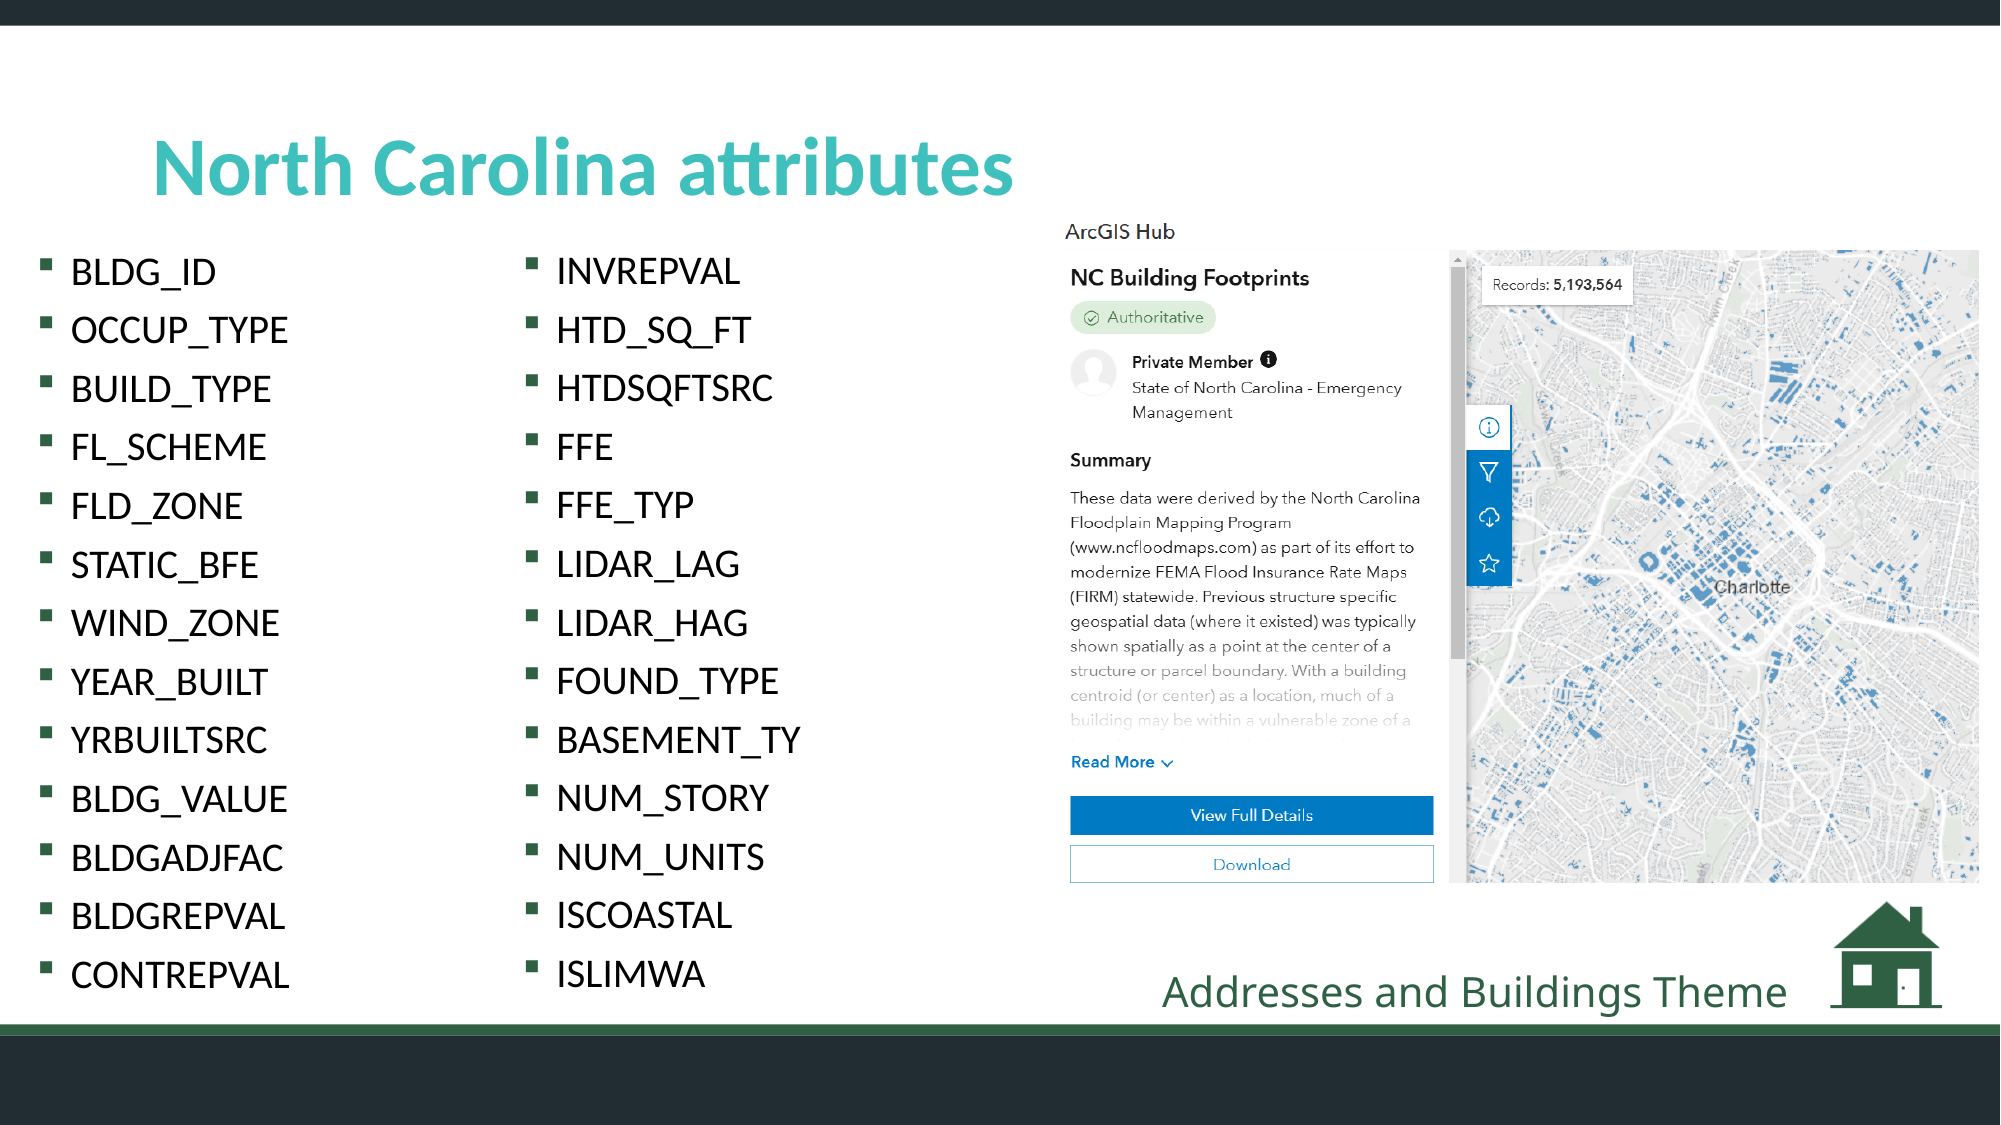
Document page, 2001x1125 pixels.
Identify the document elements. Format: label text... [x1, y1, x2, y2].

picture [1824, 896, 1951, 1015]
text_box INVREPVAL HTD_SQ_FT HTDSQFTSRC FFE FFE_TYP LIDAR_LAG LIDAR_HAG FOUND_TYPE BASEMENT_TY NUM_STORY NUM_UNITS ISCOASTAL ISLIMWA [507, 241, 1139, 1012]
picture [1061, 216, 1979, 883]
list BLDG_ID OCCUP_TYPE BUILD_TYPE FL_SCHEME FLD_ZONE STATIC_BFE WIND_ZONE YEAR_BUILT YRBUILTSRC BLDG_VALUE BLDGADJFAC BLDGREPVAL CONTREPVAL [21, 242, 507, 1012]
title North Carolina attributes [137, 59, 1863, 242]
